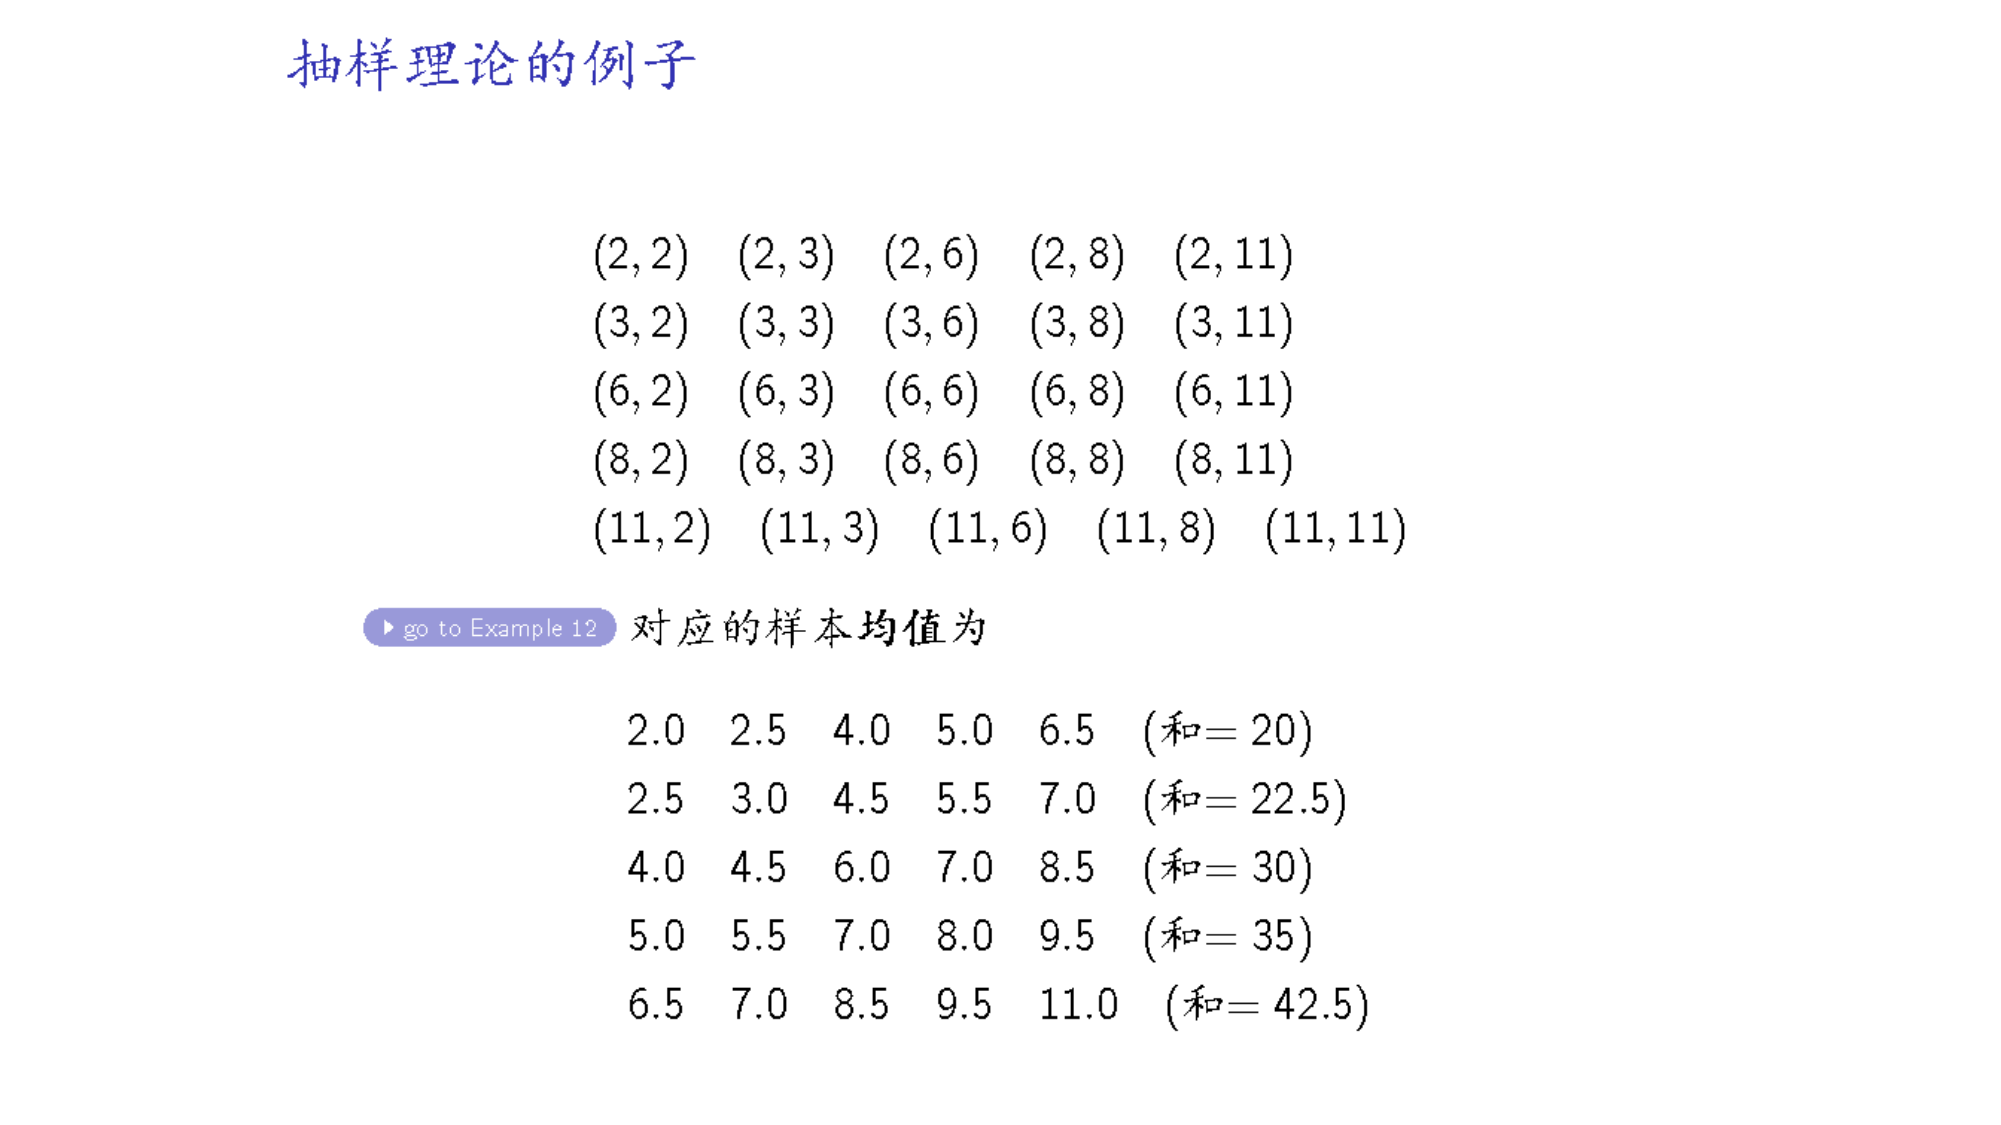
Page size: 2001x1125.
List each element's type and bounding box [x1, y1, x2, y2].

picture [249, 0, 1750, 1125]
